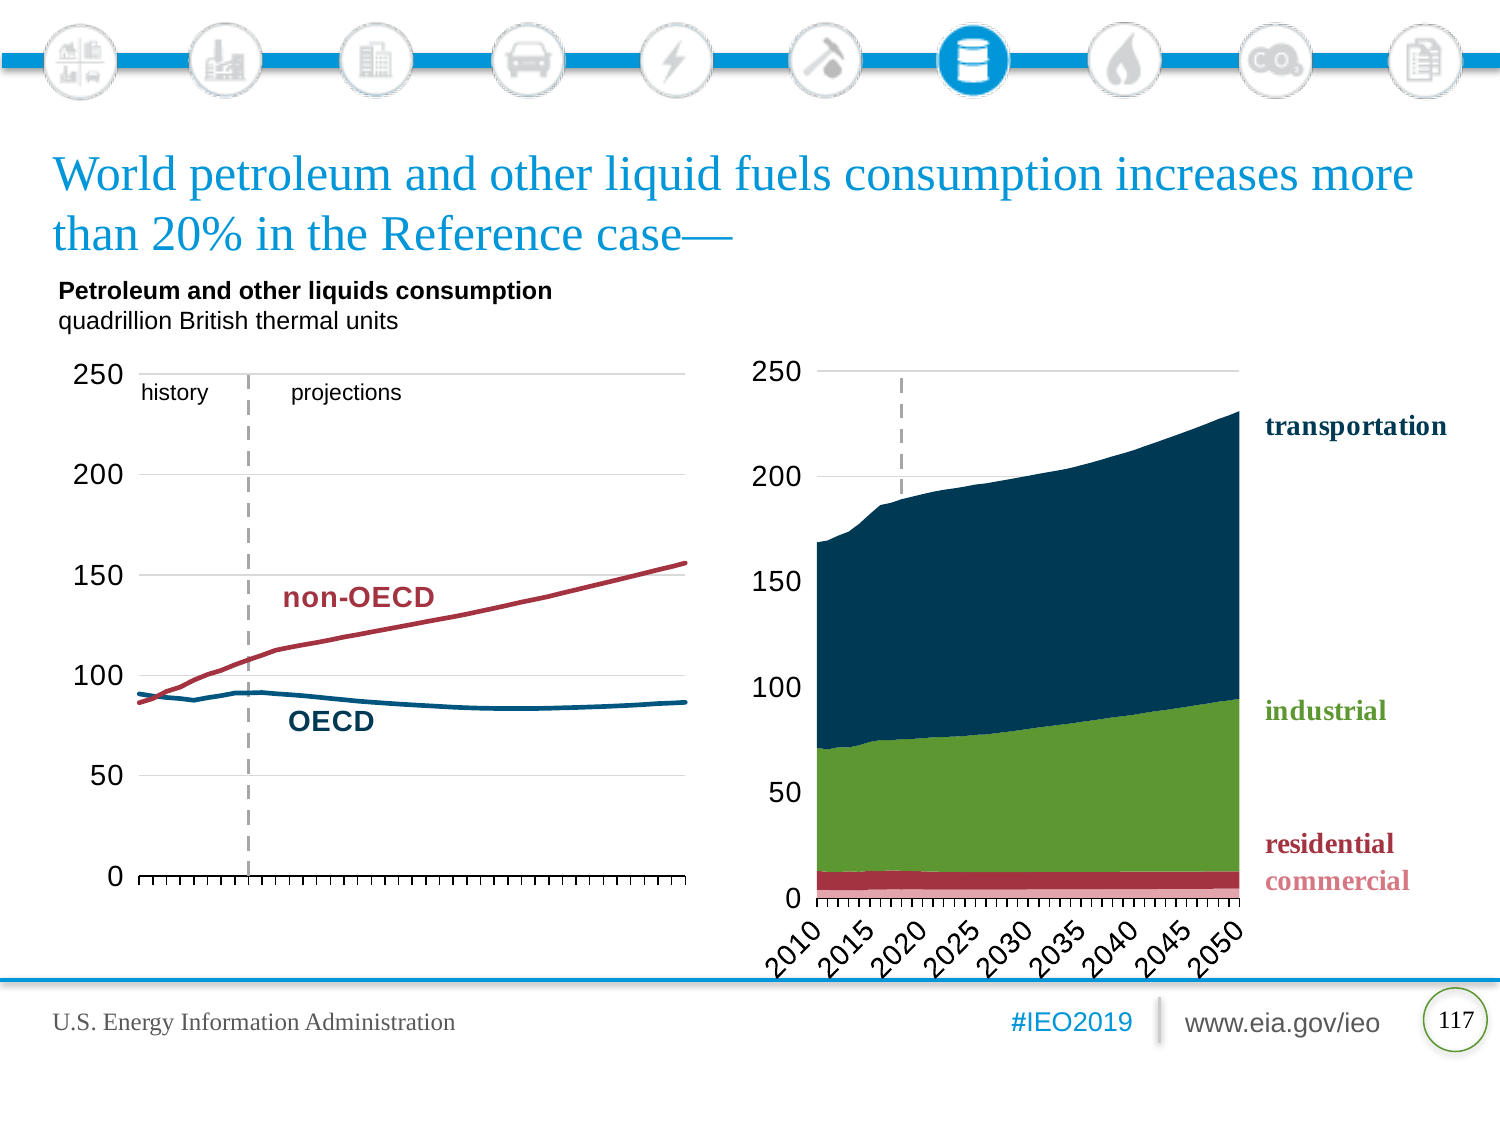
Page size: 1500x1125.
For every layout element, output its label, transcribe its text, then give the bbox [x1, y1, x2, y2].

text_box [34, 14, 1469, 106]
slide_number 117 [1418, 989, 1495, 1049]
chart [62, 346, 726, 932]
title World petroleum and other liquid fuels consumption increases more than 20% in the Reference case— [38, 143, 1466, 268]
text_box Petroleum and other liquids consumption quadrillion British thermal units [43, 267, 746, 343]
chart [751, 240, 1466, 1006]
